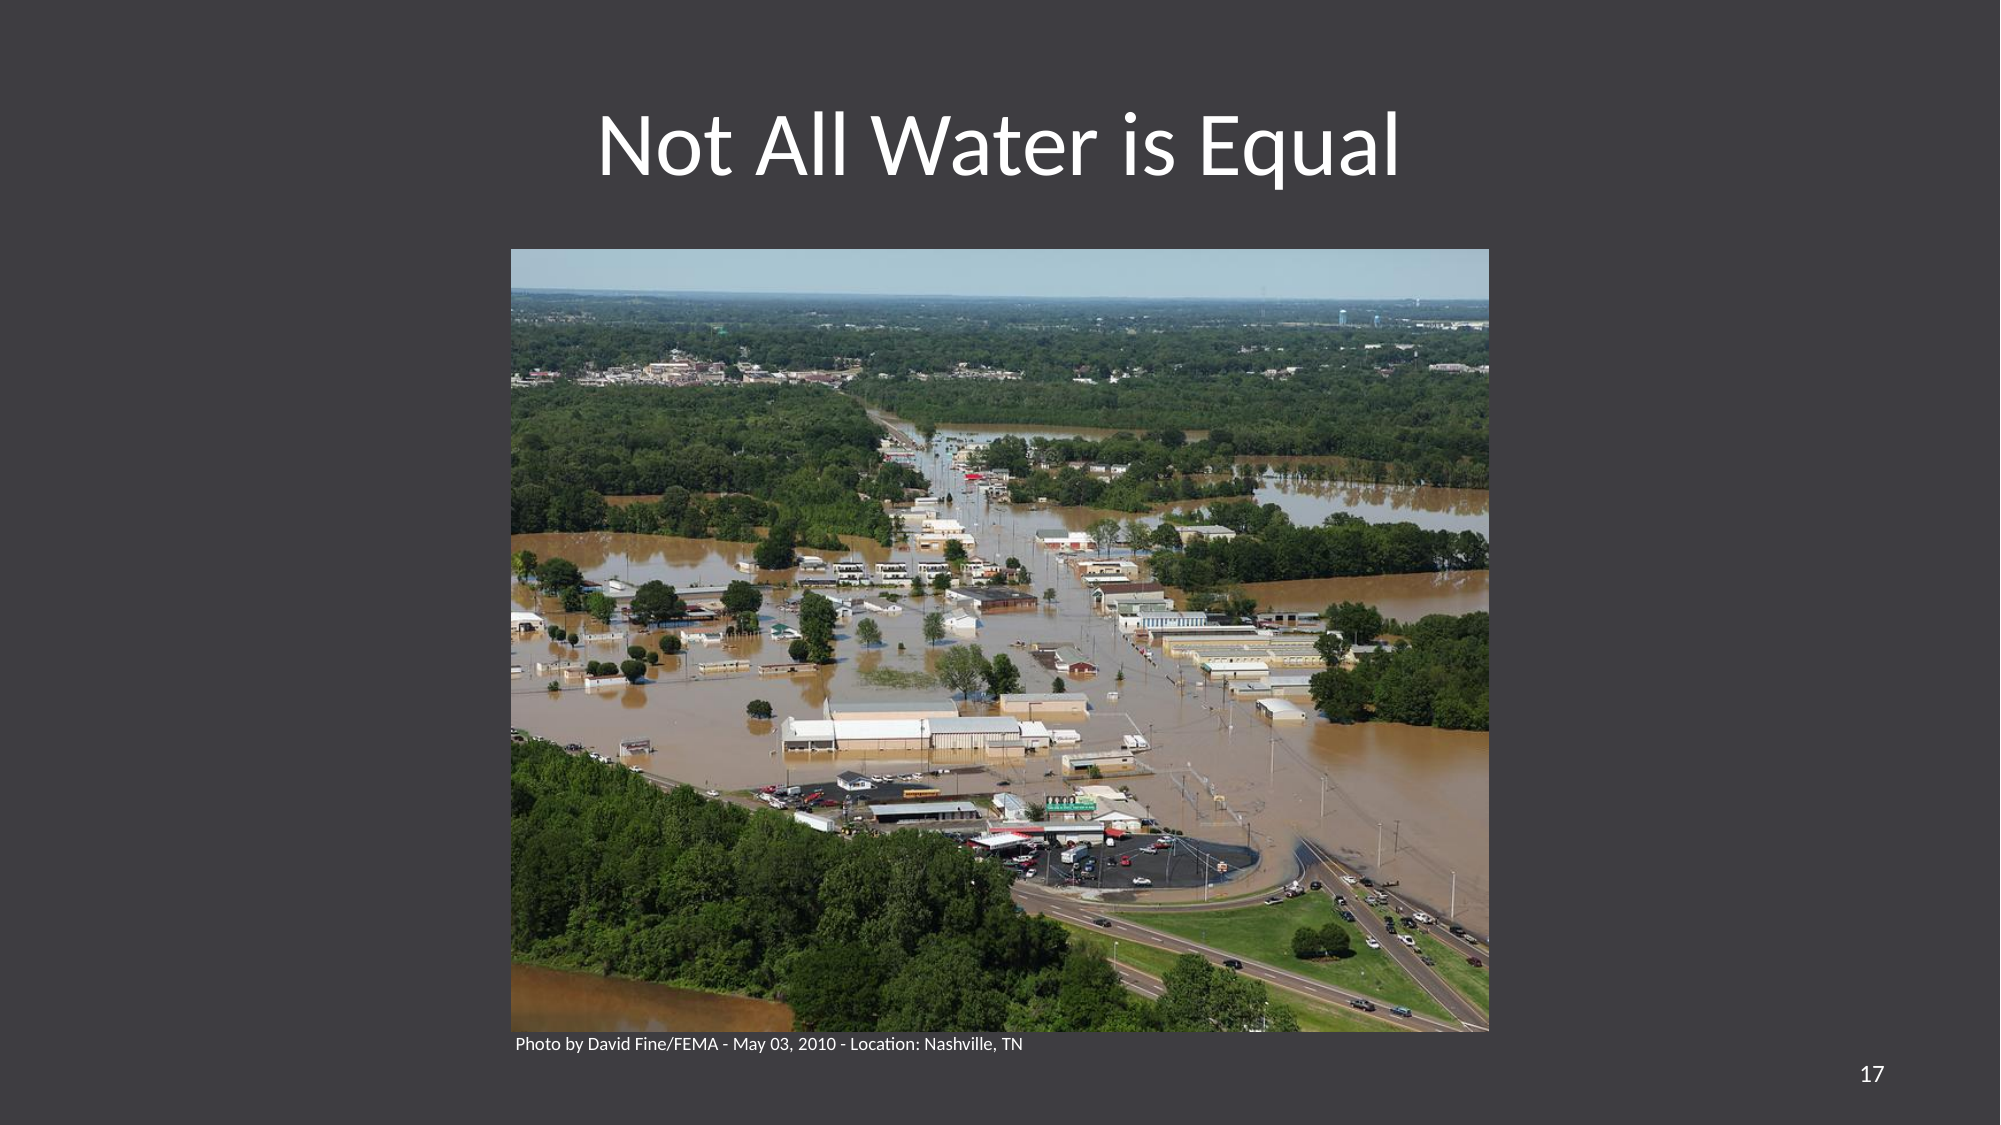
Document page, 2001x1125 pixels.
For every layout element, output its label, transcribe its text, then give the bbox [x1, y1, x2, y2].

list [510, 249, 1489, 1032]
slide_number 17 [1433, 1042, 1900, 1103]
title Not All Water is Equal [99, 45, 1900, 233]
text_box Photo by David Fine/FEMA - May 03, 2010 - Location: Nashville, TN [500, 1024, 1038, 1062]
